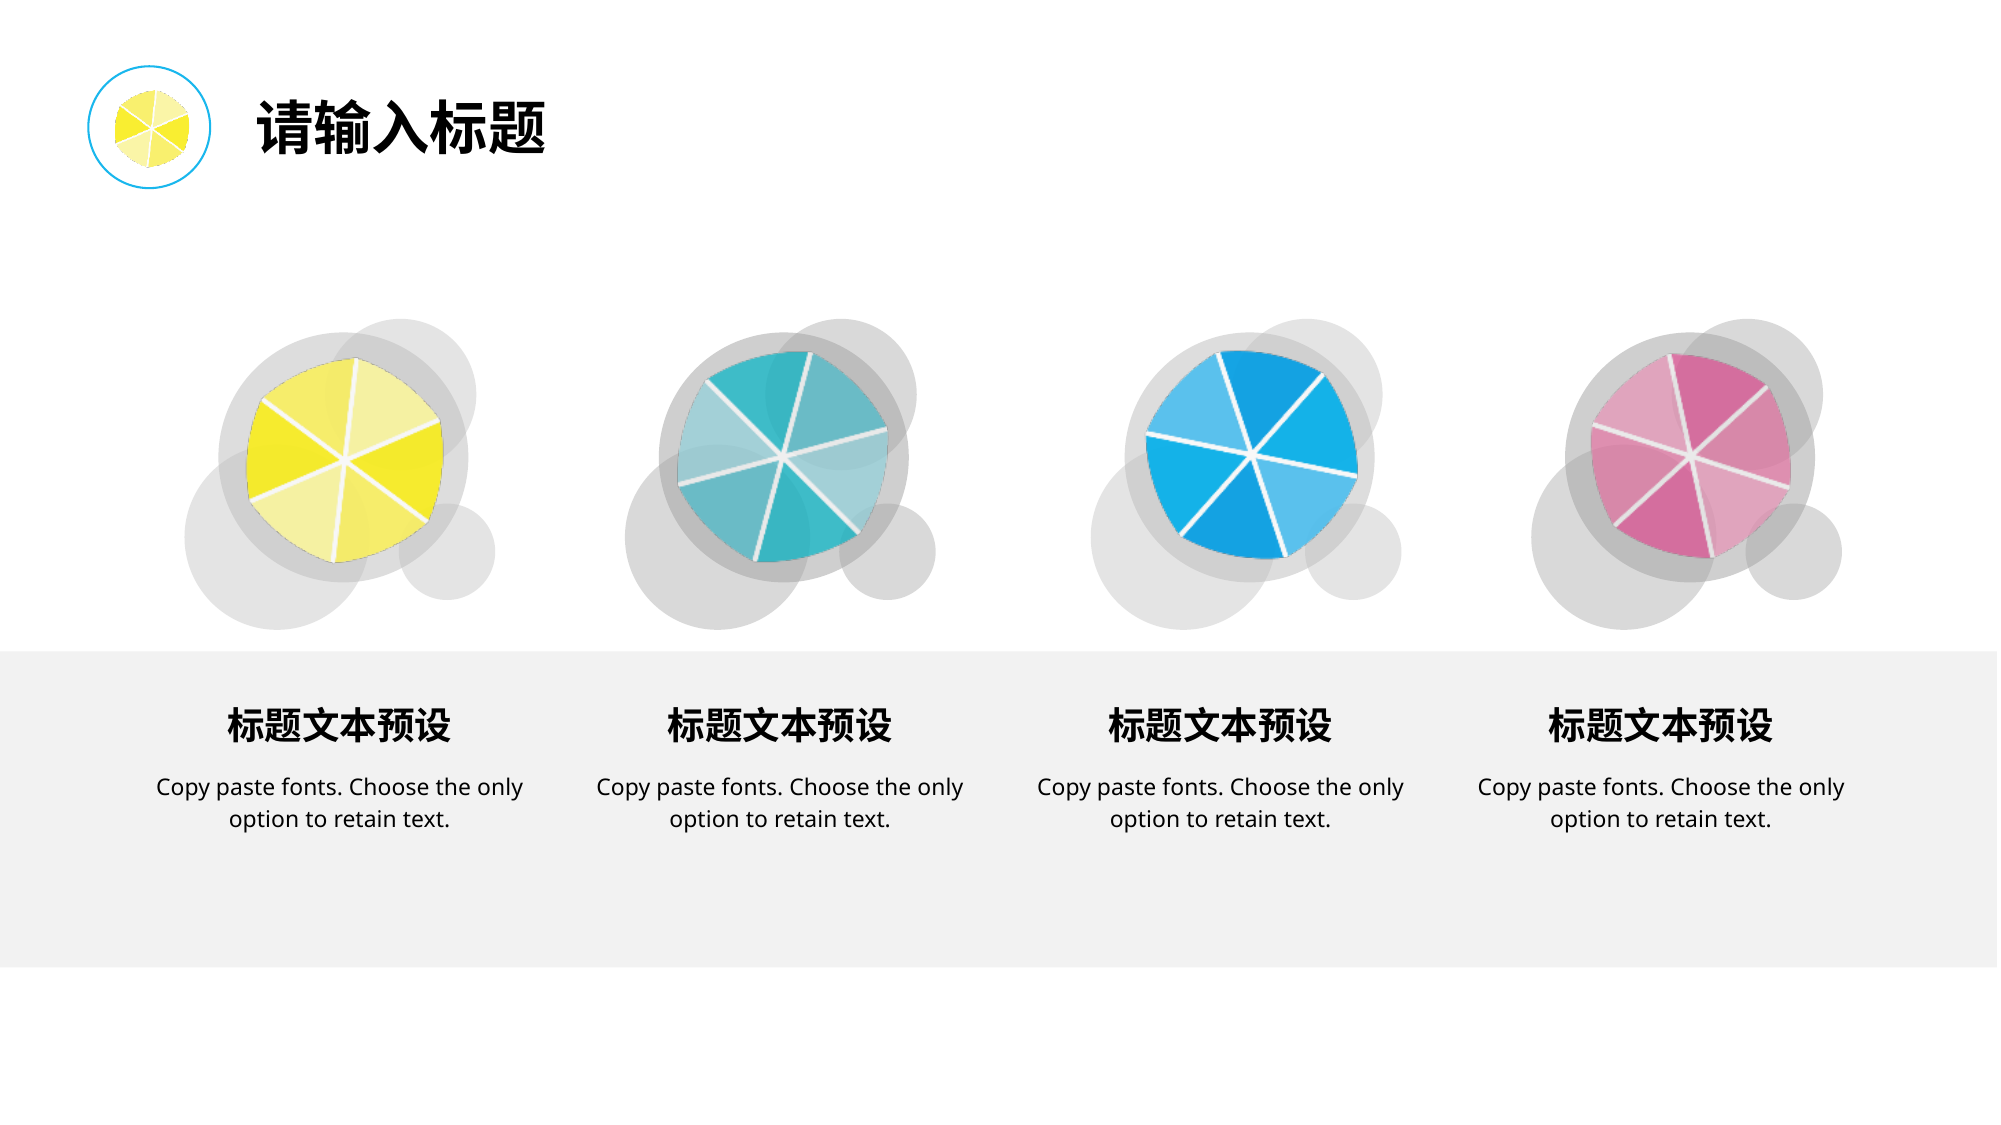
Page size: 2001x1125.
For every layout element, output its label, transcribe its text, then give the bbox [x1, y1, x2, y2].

text_box 标题文本预设 [1004, 694, 1438, 760]
text_box Copy paste fonts. Choose the only option to retain text. [1004, 760, 1438, 858]
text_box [1090, 318, 1402, 630]
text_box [123, 318, 557, 858]
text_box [88, 66, 715, 189]
text_box [0, 650, 1998, 968]
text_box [563, 318, 997, 858]
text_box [1444, 318, 1878, 858]
